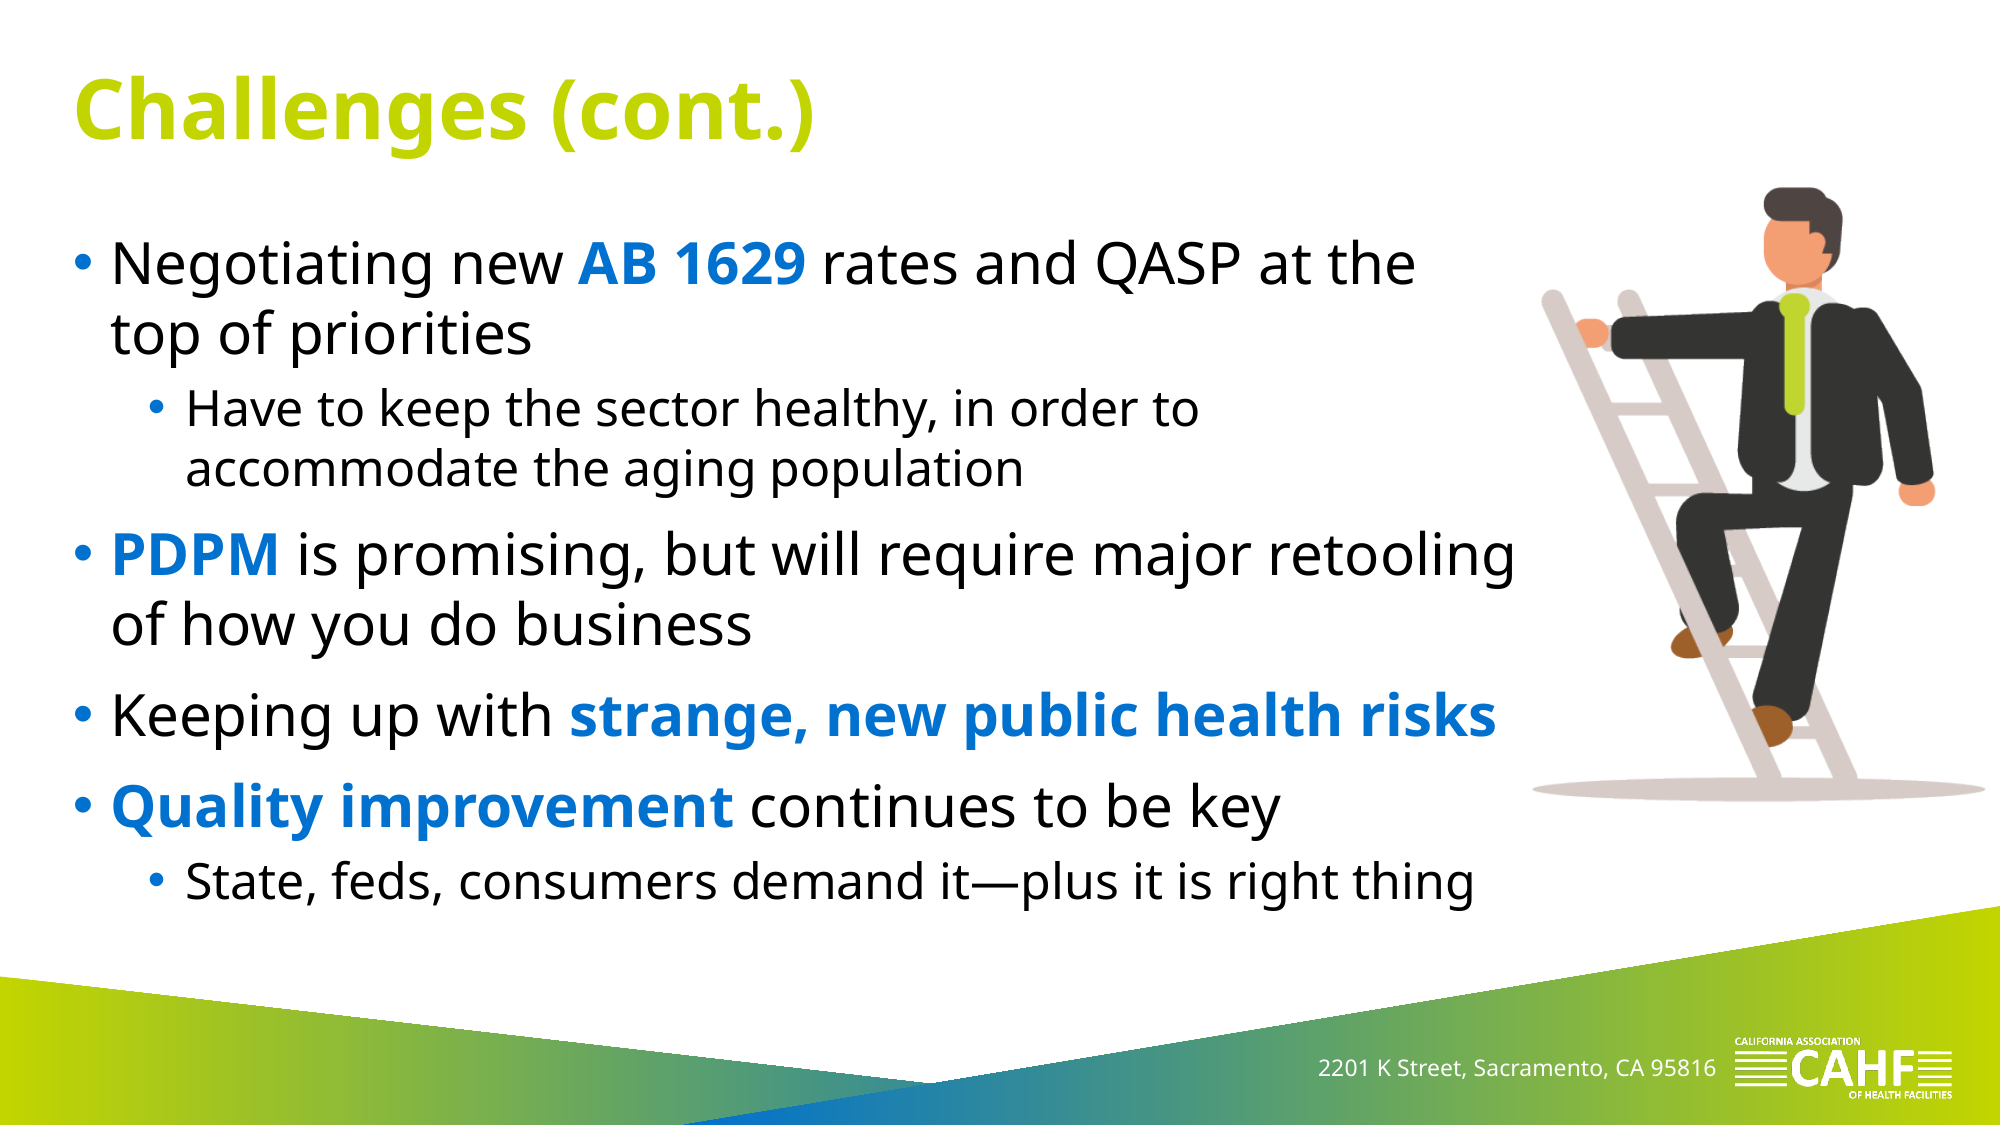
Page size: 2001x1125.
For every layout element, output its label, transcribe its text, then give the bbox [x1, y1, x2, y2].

title Challenges (cont.) [58, 59, 1937, 188]
picture [1732, 1036, 1954, 1099]
picture [1532, 187, 1986, 802]
list Negotiating new AB 1629 rates and QASP at the top of priorities Have to keep the sector healthy, in order to accommodate the aging population PDPM is promising, but will require major retooling of how you do business Keeping up with strange, new public health risks Quality improvement continues to be key State, feds, consumers demand it—plus it is right thing [58, 218, 1533, 1014]
